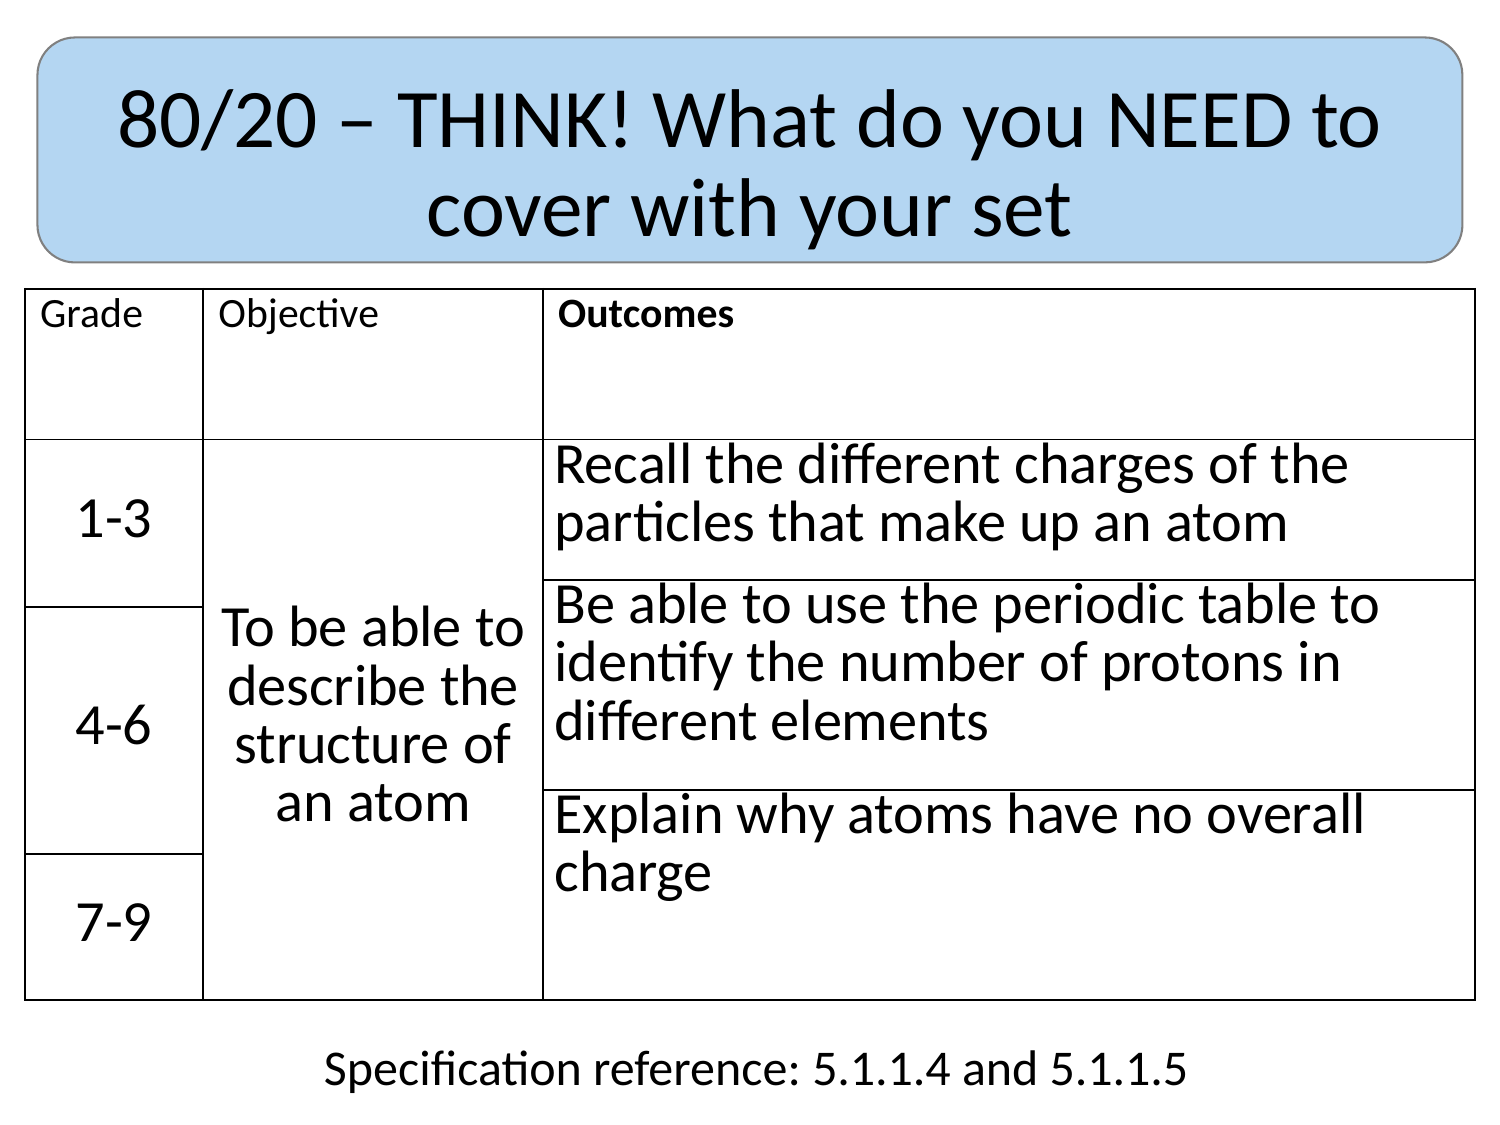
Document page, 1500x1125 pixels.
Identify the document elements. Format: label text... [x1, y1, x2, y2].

table_header Outcomes [544, 290, 1474, 439]
table_cell Be able to use the periodic table to identify the number of protons in different elements [544, 581, 1474, 789]
table_cell Explain why atoms have no overall charge [544, 791, 1474, 999]
table_cell Recall the different charges of the particles that make up an atom [544, 440, 1474, 579]
table_header Grade [26, 290, 202, 439]
table_cell To be able to describe the structure of an atom [204, 440, 542, 999]
table_cell 1-3 [26, 440, 202, 606]
text_box Specification reference: 5.1.1.4 and 5.1.1.5 [37, 1027, 1475, 1103]
table_header Objective [204, 290, 542, 439]
title 80/20 – THINK! What do you NEED to cover with your set [37, 21, 1463, 263]
table_cell 7-9 [26, 855, 202, 999]
table_cell 4-6 [26, 608, 202, 853]
